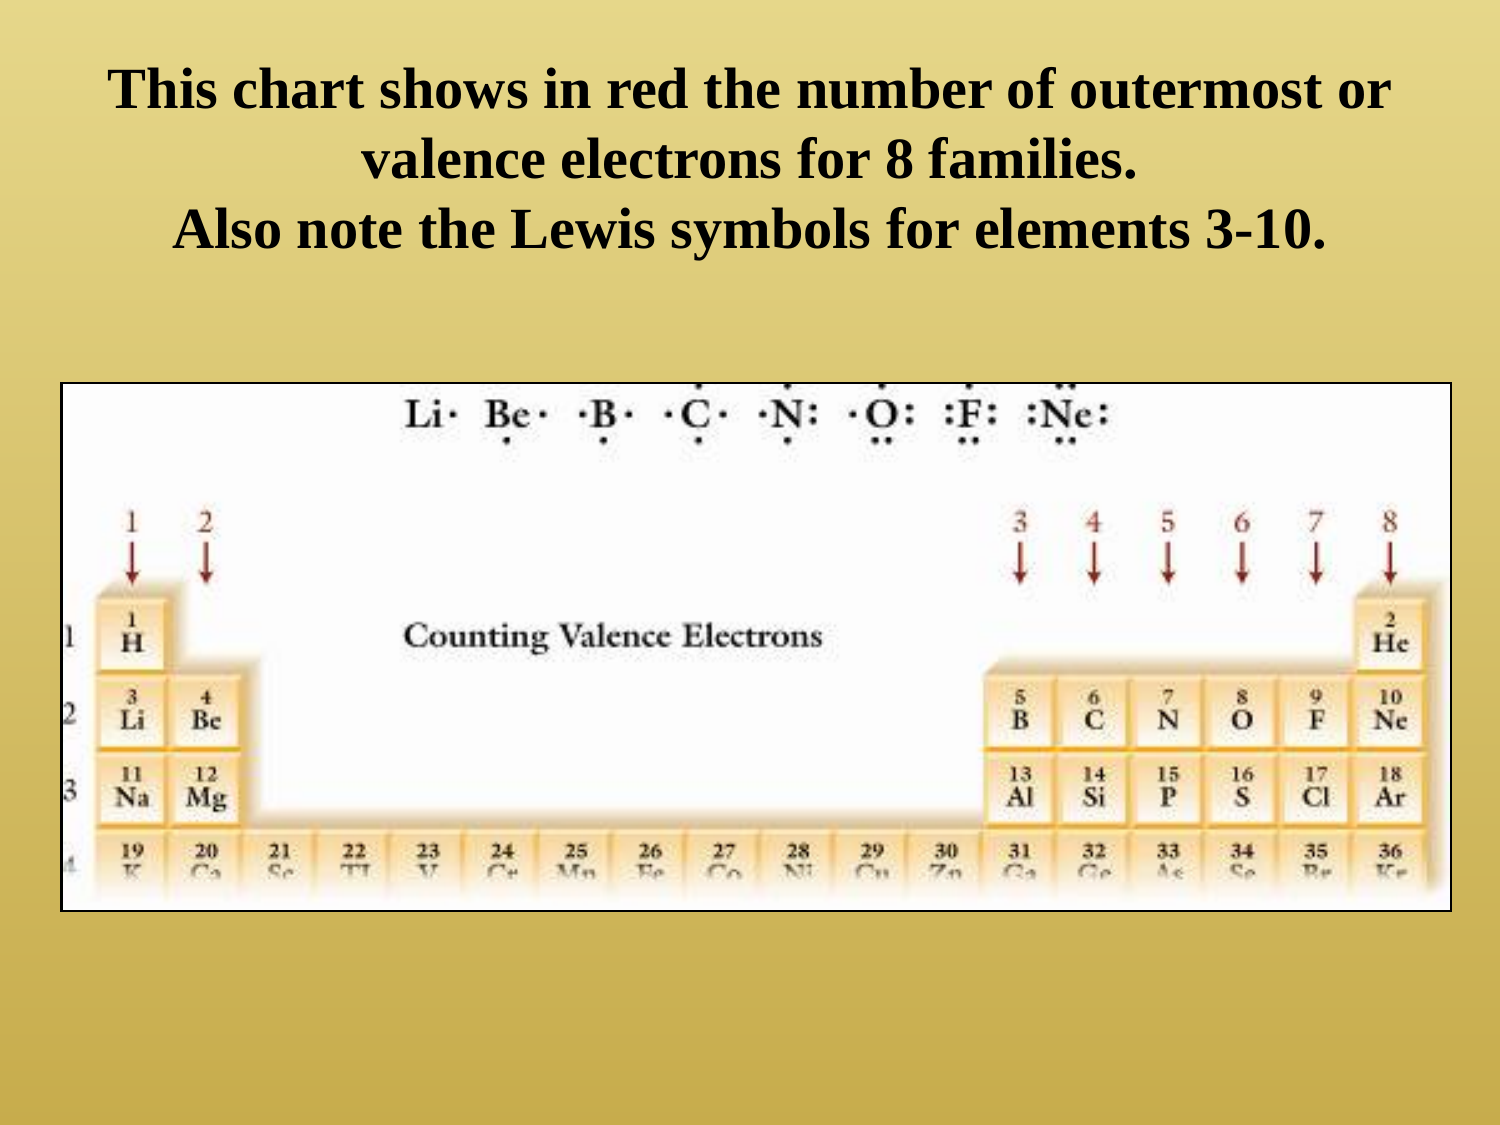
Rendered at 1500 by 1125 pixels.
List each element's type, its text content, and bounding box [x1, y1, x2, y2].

title This chart shows in red the number of outermost or valence electrons for 8 families. Also note the Lewis symbols for elements 3-10. [0, 37, 1500, 273]
picture [62, 383, 1451, 911]
